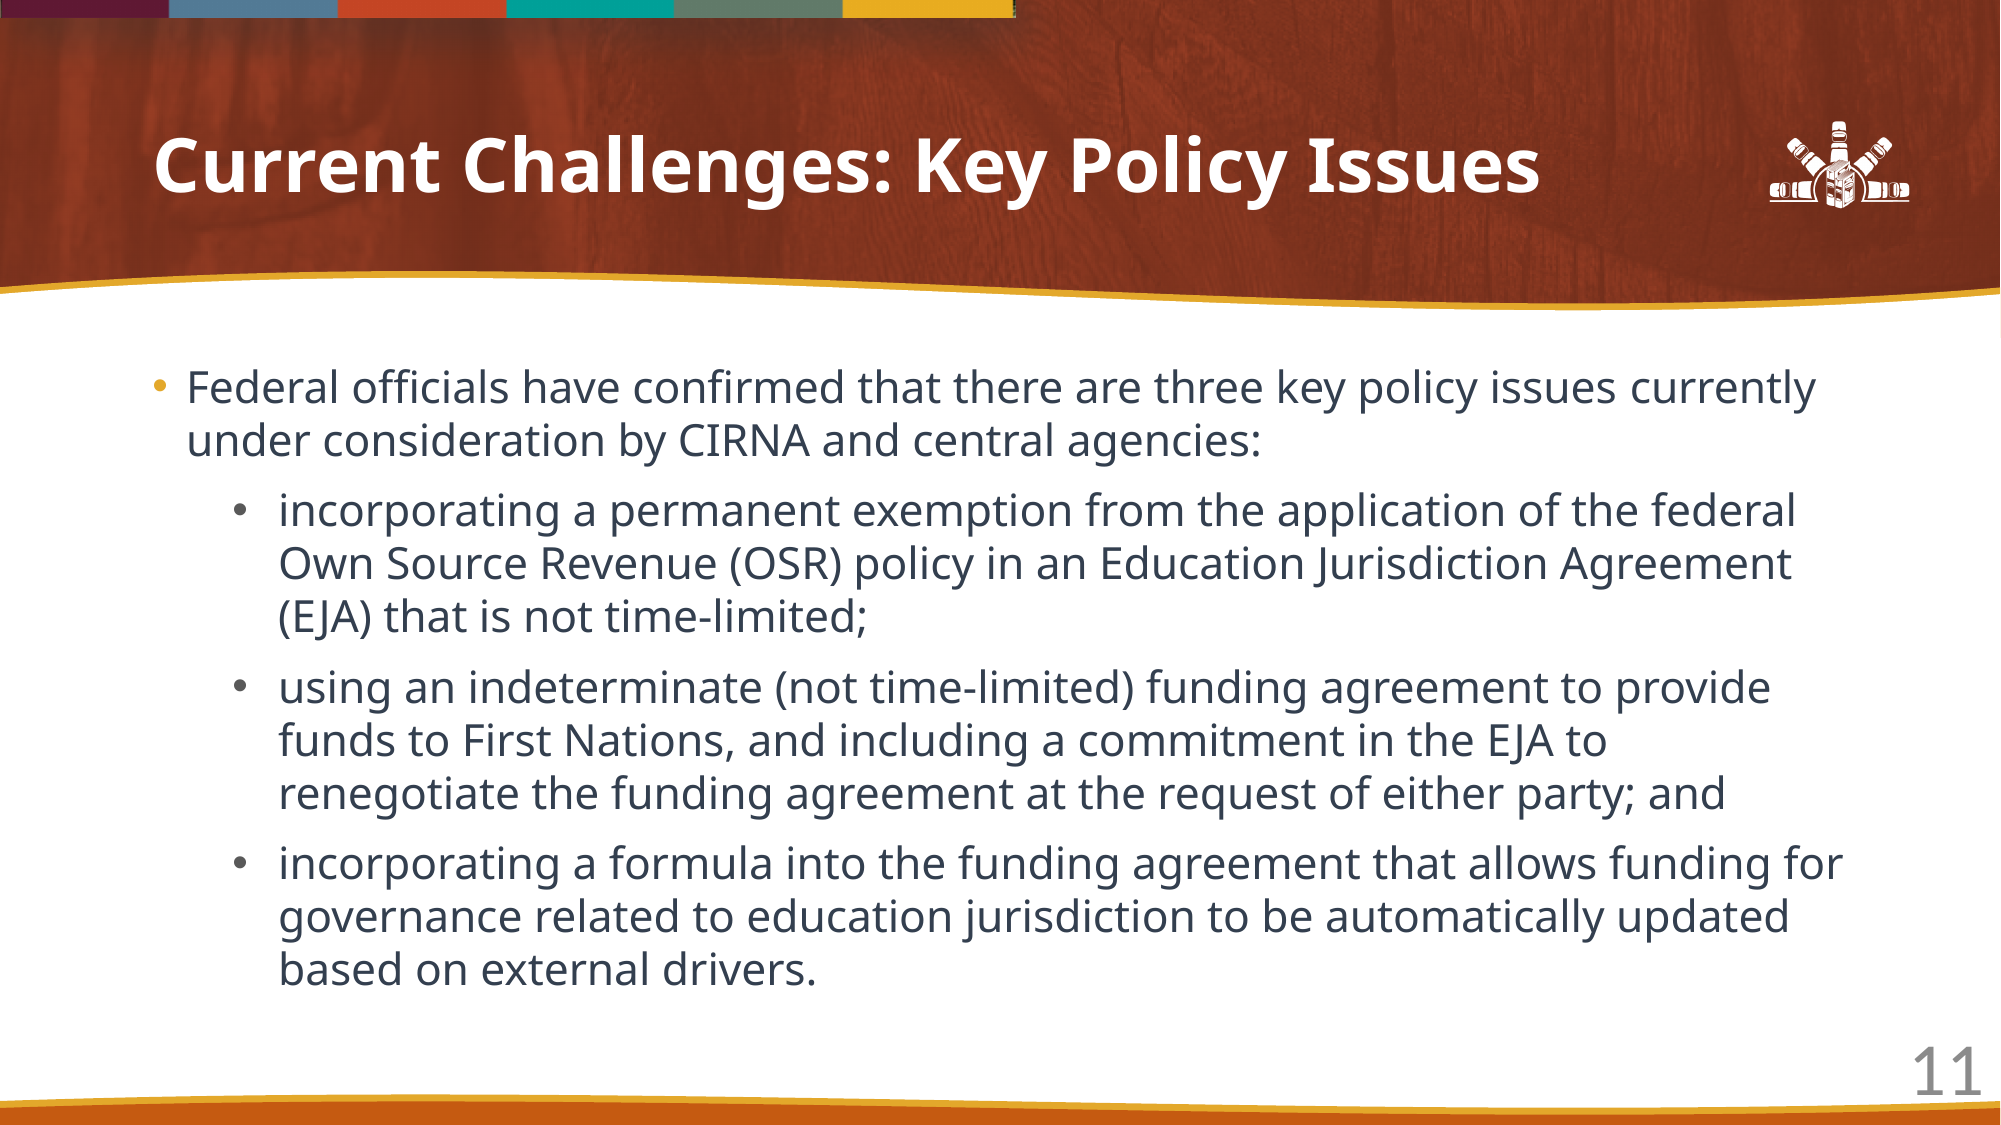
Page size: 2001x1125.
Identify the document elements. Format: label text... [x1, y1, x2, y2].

list Federal officials have confirmed that there are three key policy issues currently under consideration by CIRNA and central agencies: incorporating a permanent exemption from the application of the federal Own Source Revenue (OSR) policy in an Education Jurisdiction Agreement (EJA) that is not time-limited; using an indeterminate (not time-limited) funding agreement to provide funds to First Nations, and including a commitment in the EJA to renegotiate the funding agreement at the request of either party; and incorporating a formula into the funding agreement that allows funding for governance related to education jurisdiction to be automatically updated based on external drivers. [137, 351, 1863, 1014]
picture [0, 0, 2000, 303]
slide_number 11 [1830, 1035, 2000, 1096]
title Current Challenges: Key Policy Issues [137, 59, 1863, 278]
